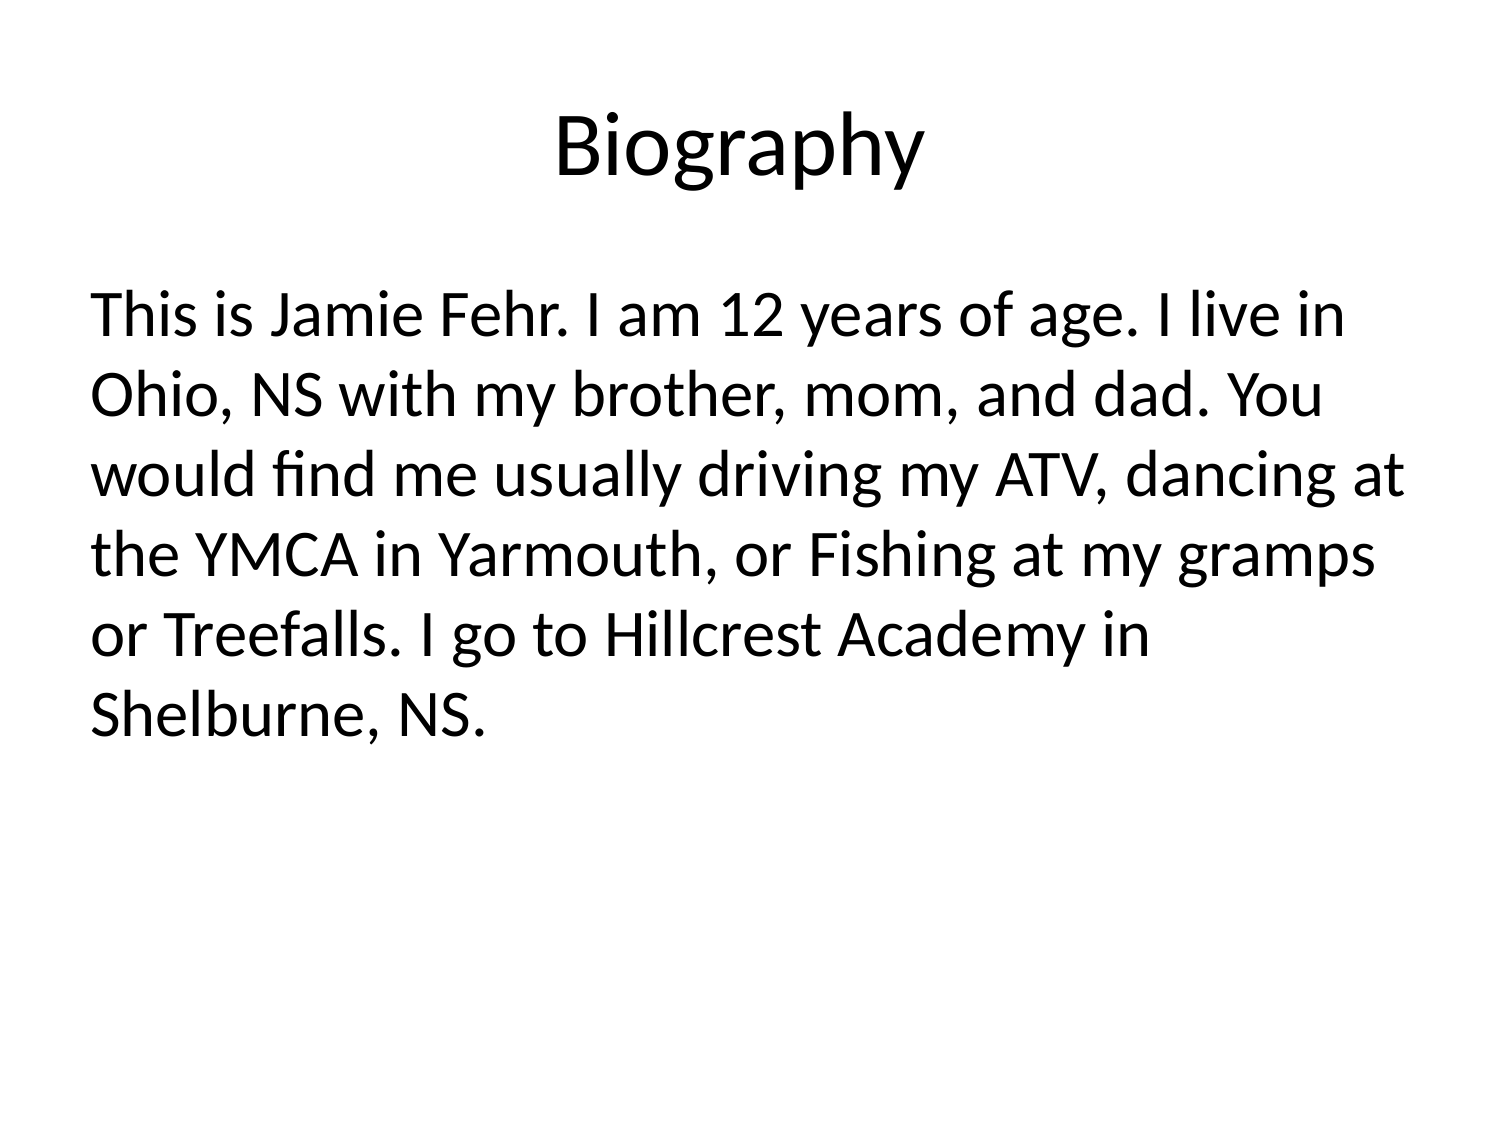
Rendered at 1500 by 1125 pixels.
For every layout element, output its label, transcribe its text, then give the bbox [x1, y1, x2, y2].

list This is Jamie Fehr. I am 12 years of age. I live in Ohio, NS with my brother, mom, and dad. You would find me usually driving my ATV, dancing at the YMCA in Yarmouth, or Fishing at my gramps or Treefalls. I go to Hillcrest Academy in Shelburne, NS. [75, 262, 1425, 1005]
title Biography [75, 45, 1425, 233]
